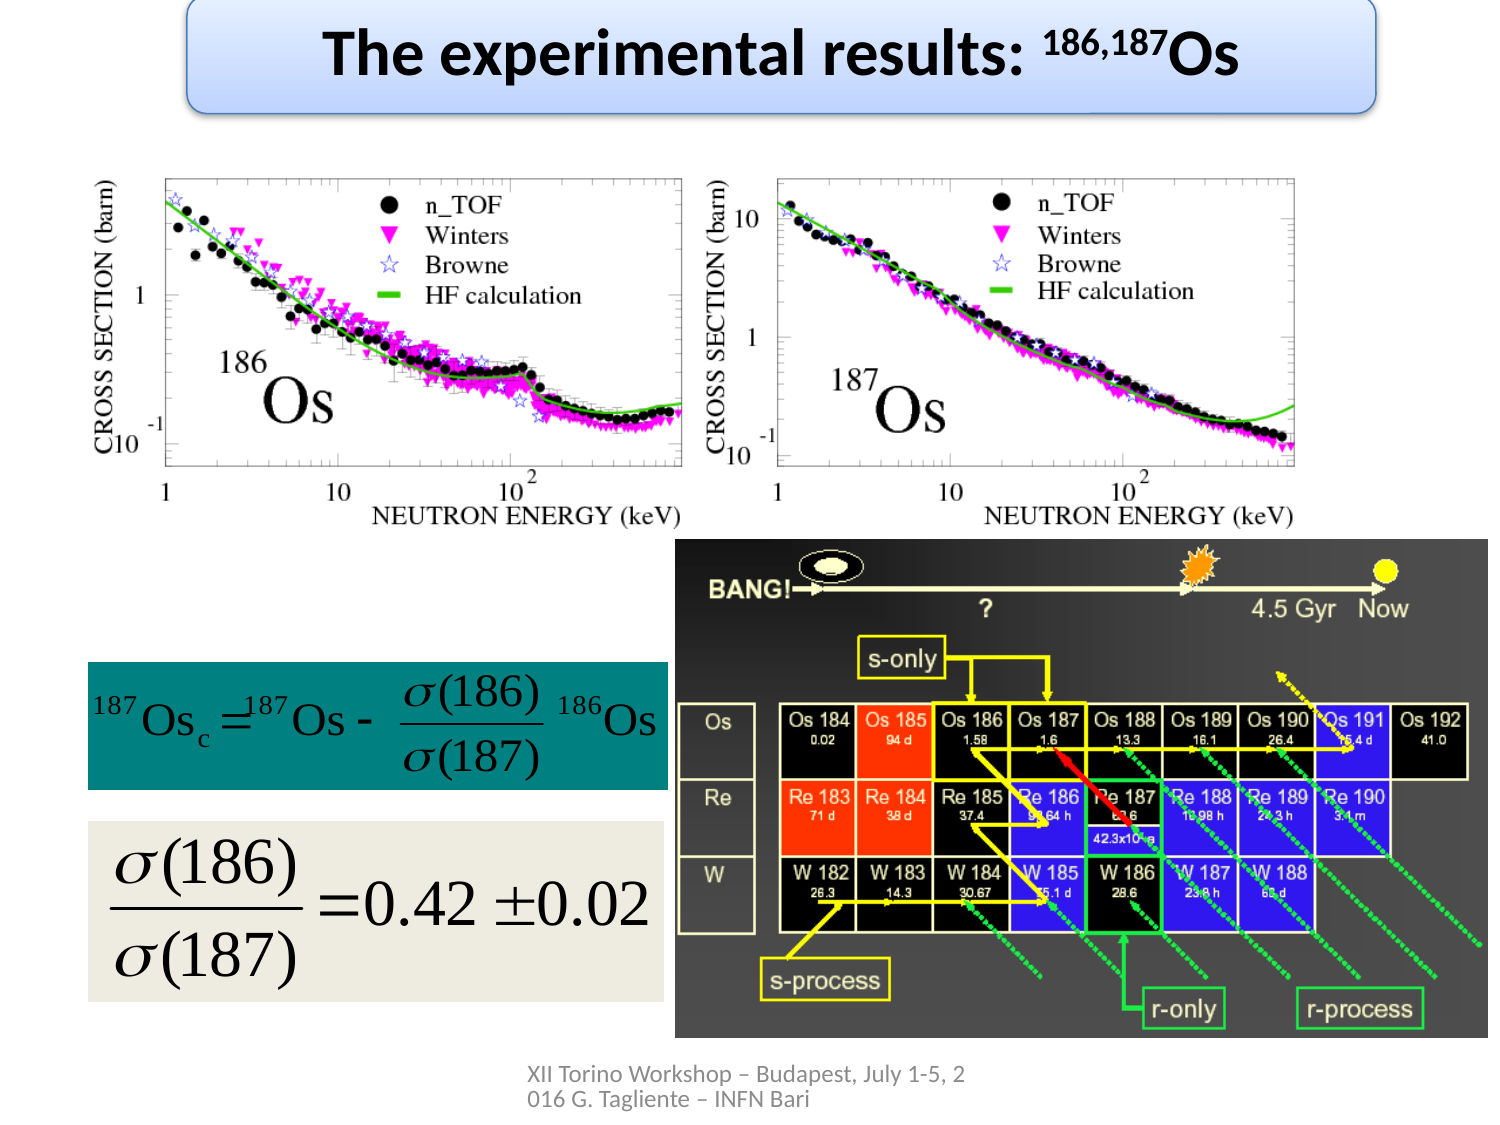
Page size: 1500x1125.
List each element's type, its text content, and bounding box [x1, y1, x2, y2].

footer XII Torino Workshop – Budapest, July 1-5, 2016 G. Tagliente – INFN Bari [512, 1042, 988, 1103]
text_box The experimental results: 186,187Os [186, 0, 1377, 115]
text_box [87, 661, 669, 790]
picture [90, 164, 688, 529]
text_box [87, 820, 665, 1003]
picture [674, 539, 1488, 1038]
picture [702, 164, 1301, 529]
